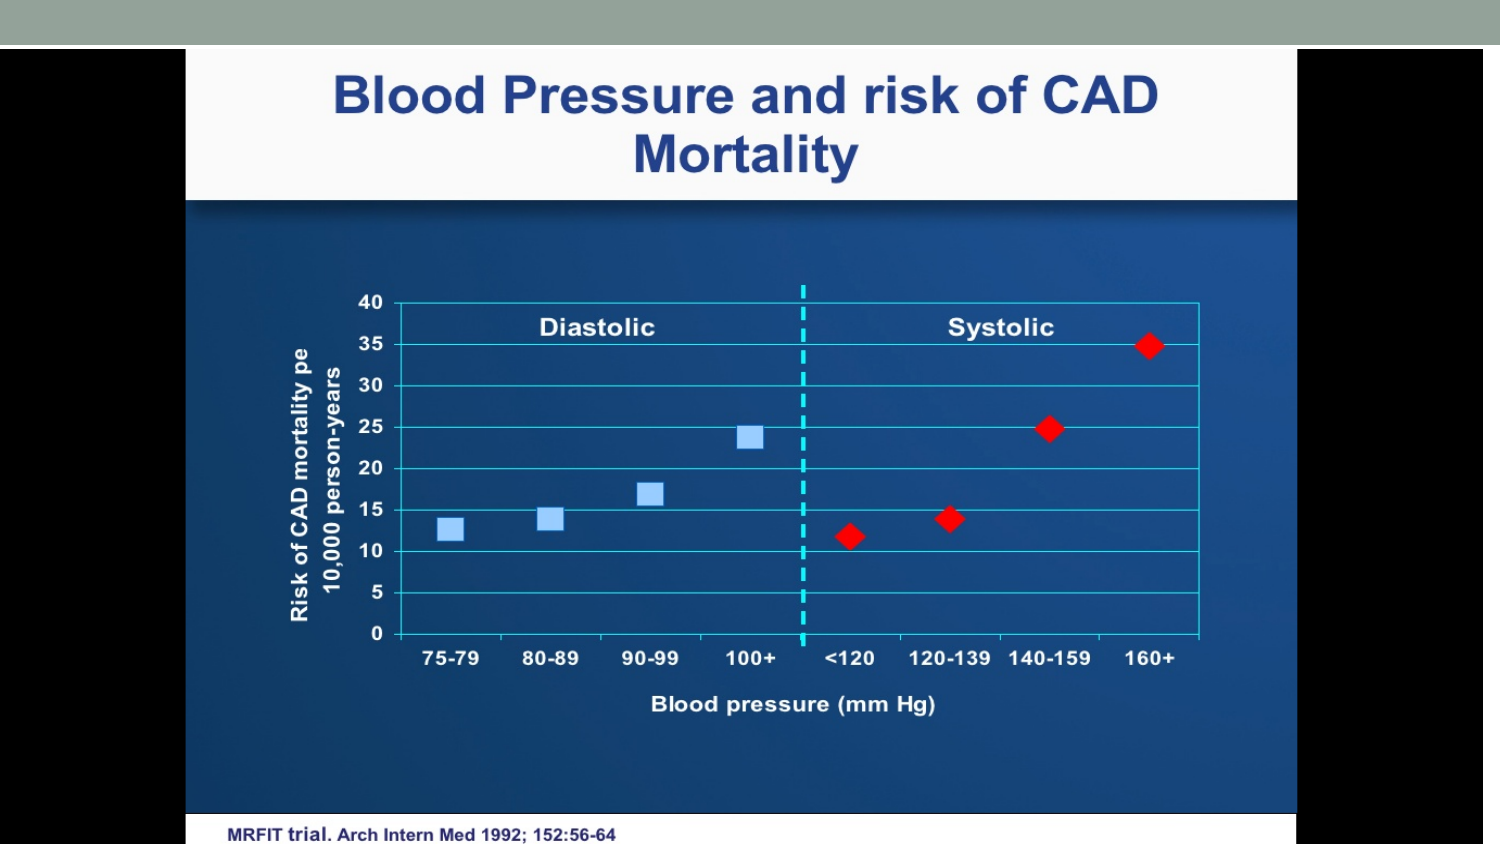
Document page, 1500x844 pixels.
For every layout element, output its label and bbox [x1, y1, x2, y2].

list [0, 49, 1483, 844]
